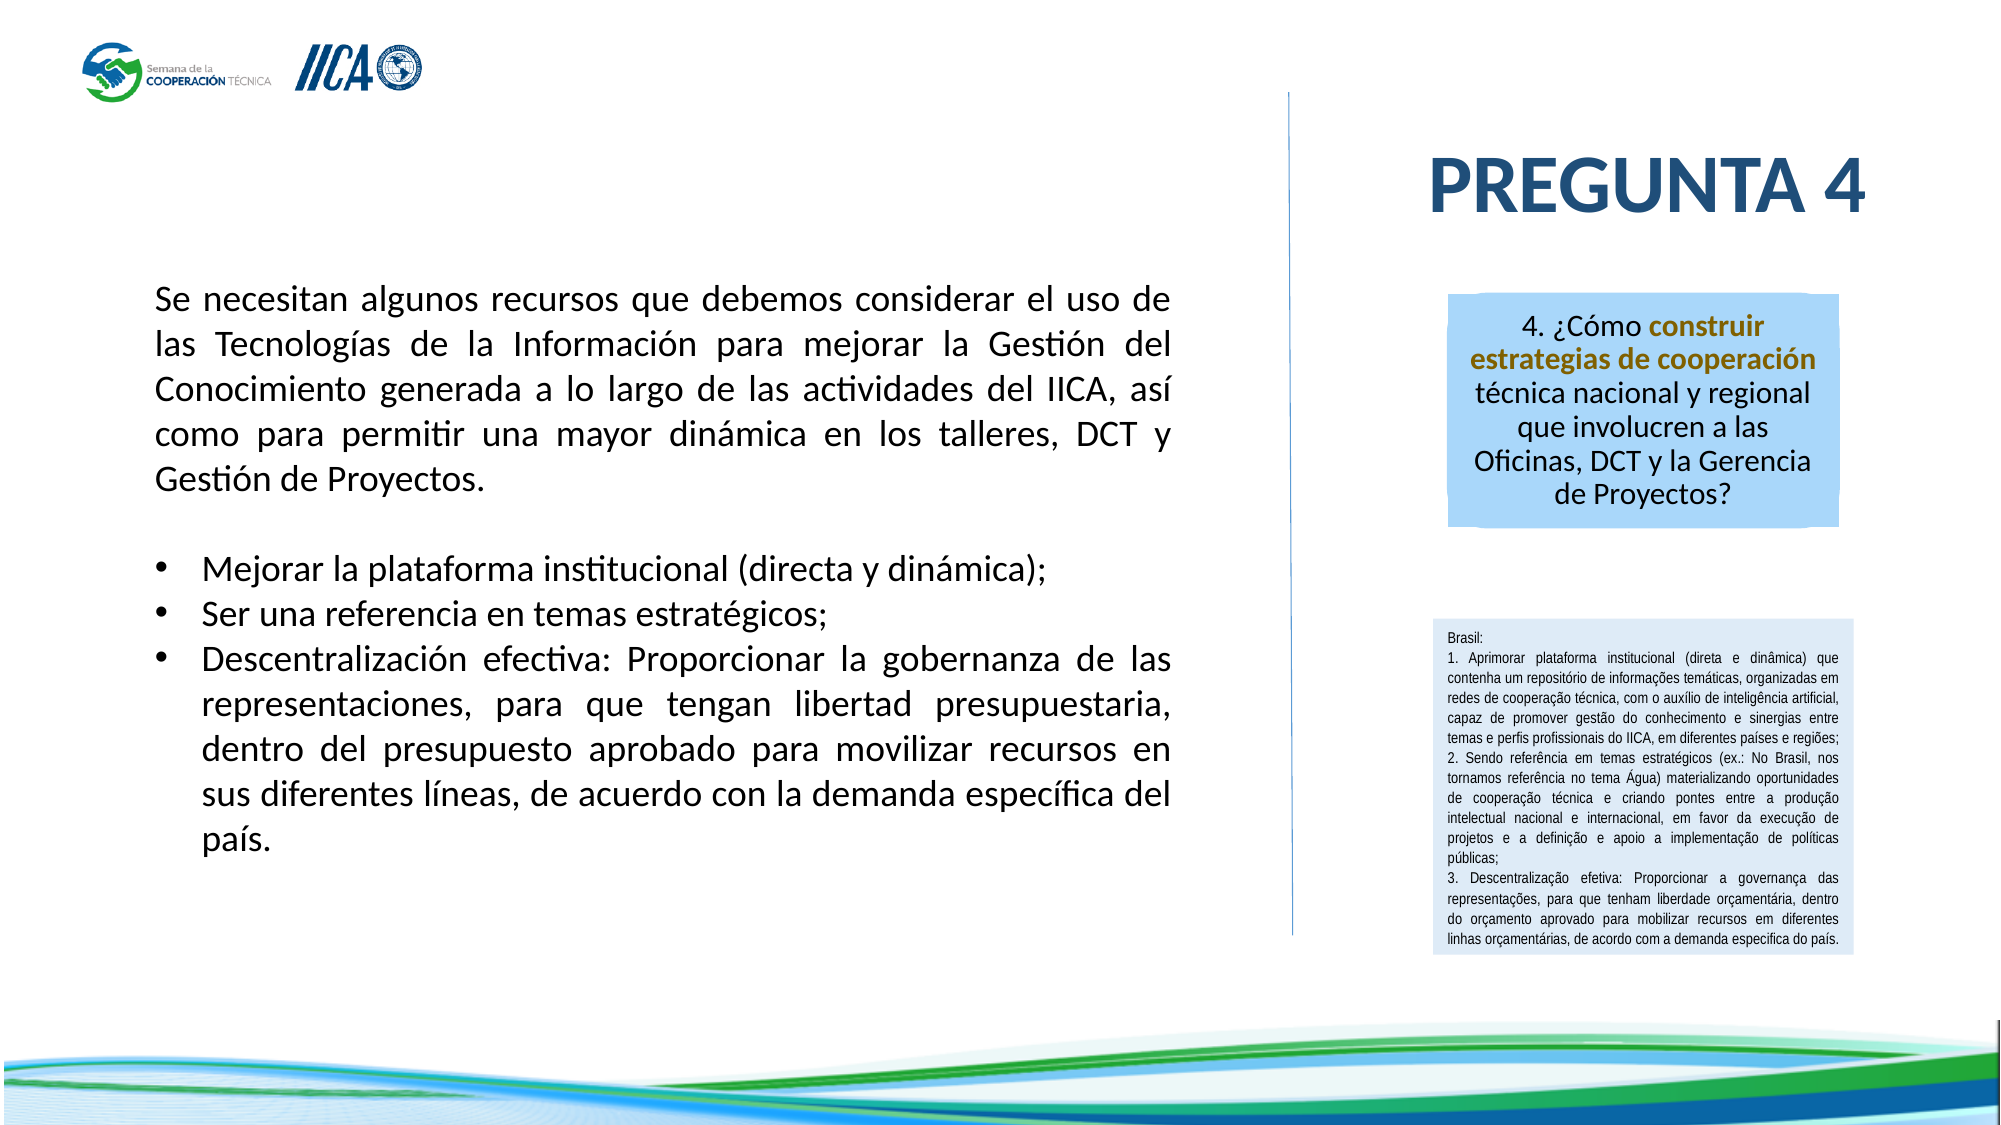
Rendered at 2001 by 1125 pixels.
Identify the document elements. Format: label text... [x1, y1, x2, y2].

text_box Brasil: 1. Aprimorar plataforma institucional (direta e dinâmica) que contenha um repositório de informações temáticas, organizadas em redes de cooperação técnica, com o auxílio de inteligência artificial, capaz de promover gestão do conhecimento e sinergias entre temas e perfis profissionais do IICA, em diferentes países e regiões; 2. Sendo referência em temas estratégicos (ex.: No Brasil, nos tornamos referência no tema Água) materializando oportunidades de cooperação técnica e criando pontes entre a produção intelectual nacional e internacional, em favor da execução de projetos e a definição e apoio a implementação de políticas públicas; 3. Descentralização efetiva: Proporcionar a governança das representações, para que tenham liberdade orçamentária, dentro do orçamento aprovado para mobilizar recursos em diferentes linhas orçamentárias, de acordo com a demanda especifica do país. [1433, 618, 1854, 955]
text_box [1446, 292, 1840, 529]
picture [78, 40, 423, 106]
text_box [1288, 92, 1293, 936]
text_box PREGUNTA 4 [1413, 122, 1945, 237]
picture [4, 1020, 2000, 1125]
text_box Se necesitan algunos recursos que debemos considerar el uso de las Tecnologías de la Información para mejorar la Gestión del Conocimiento generada a lo largo de las actividades del IICA, así como para permitir una mayor dinámica en los talleres, DCT y Gestión de Proyectos. Mejorar la plataforma institucional (directa y dinámica); Ser una referencia en temas estratégicos; Descentralización efectiva: Proporcionar la gobernanza de las representaciones, para que tengan libertad presupuestaria, dentro del presupuesto aprobado para movilizar recursos en sus diferentes líneas, de acuerdo con la demanda específica del país. [140, 266, 1188, 867]
